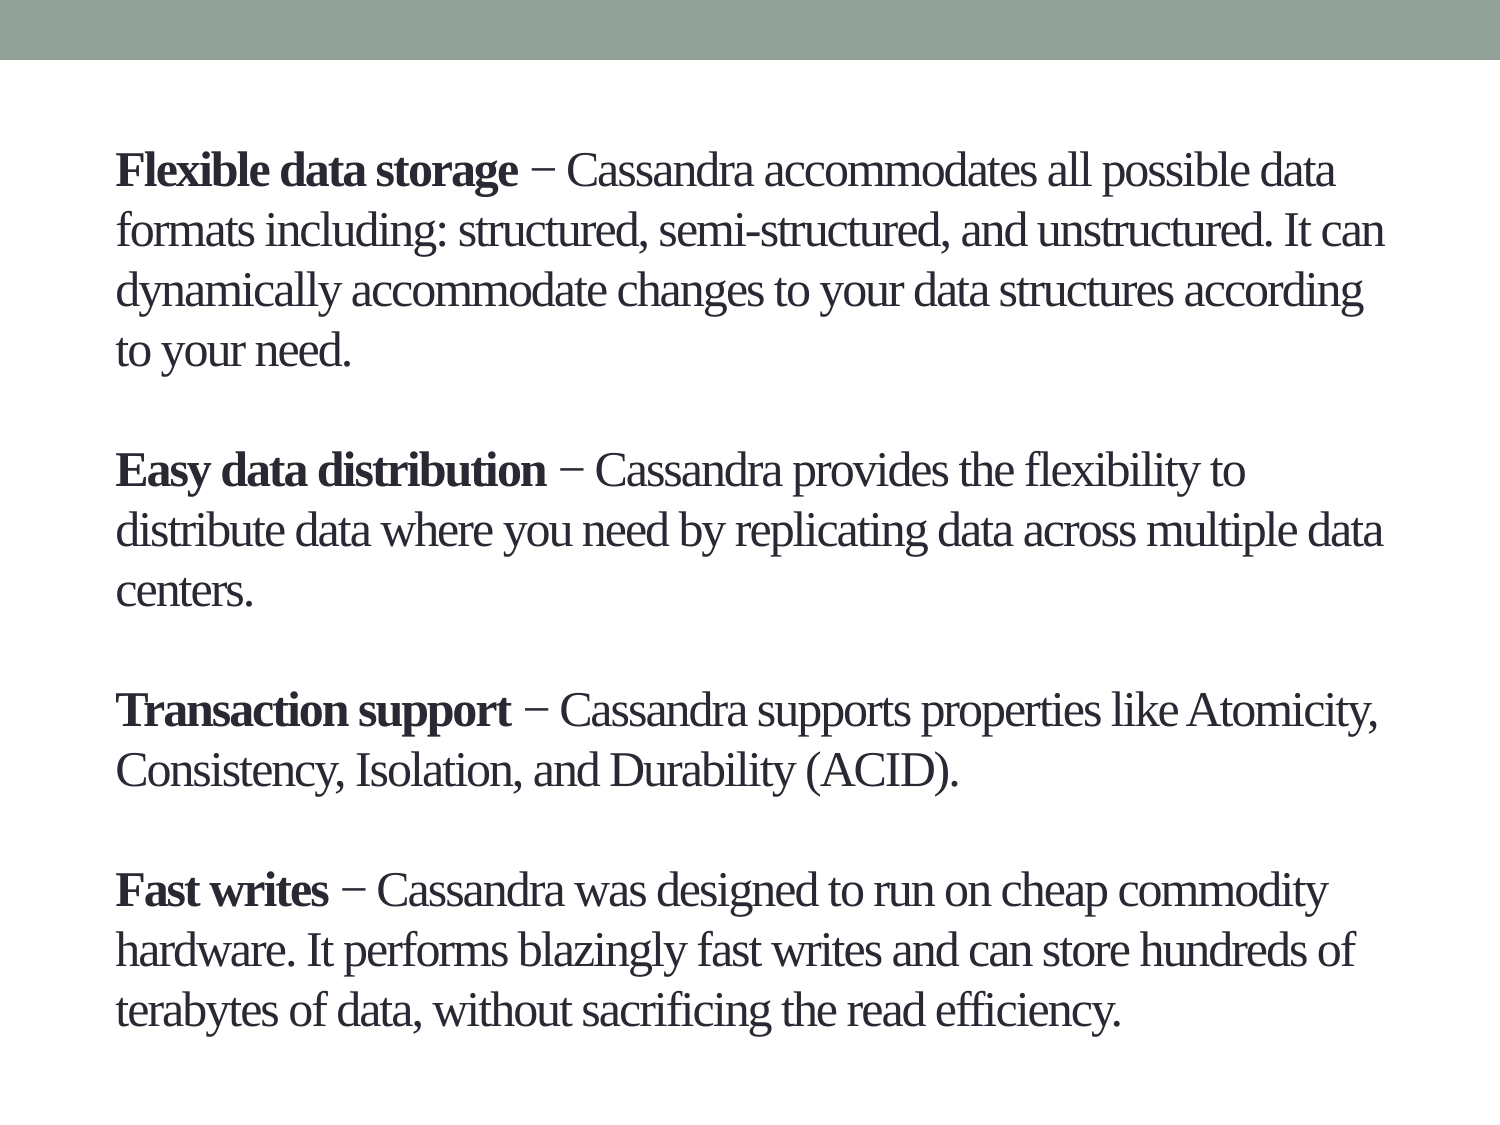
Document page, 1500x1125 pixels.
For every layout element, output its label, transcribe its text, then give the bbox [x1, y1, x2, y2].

title Flexible data storage − Cassandra accommodates all possible data formats including: structured, semi-structured, and unstructured. It can dynamically accommodate changes to your data structures according to your need. Easy data distribution − Cassandra provides the flexibility to distribute data where you need by replicating data across multiple data centers. Transaction support − Cassandra supports properties like Atomicity, Consistency, Isolation, and Durability (ACID). Fast writes − Cassandra was designed to run on cheap commodity hardware. It performs blazingly fast writes and can store hundreds of terabytes of data, without sacrificing the read efficiency. [100, 185, 1400, 1048]
